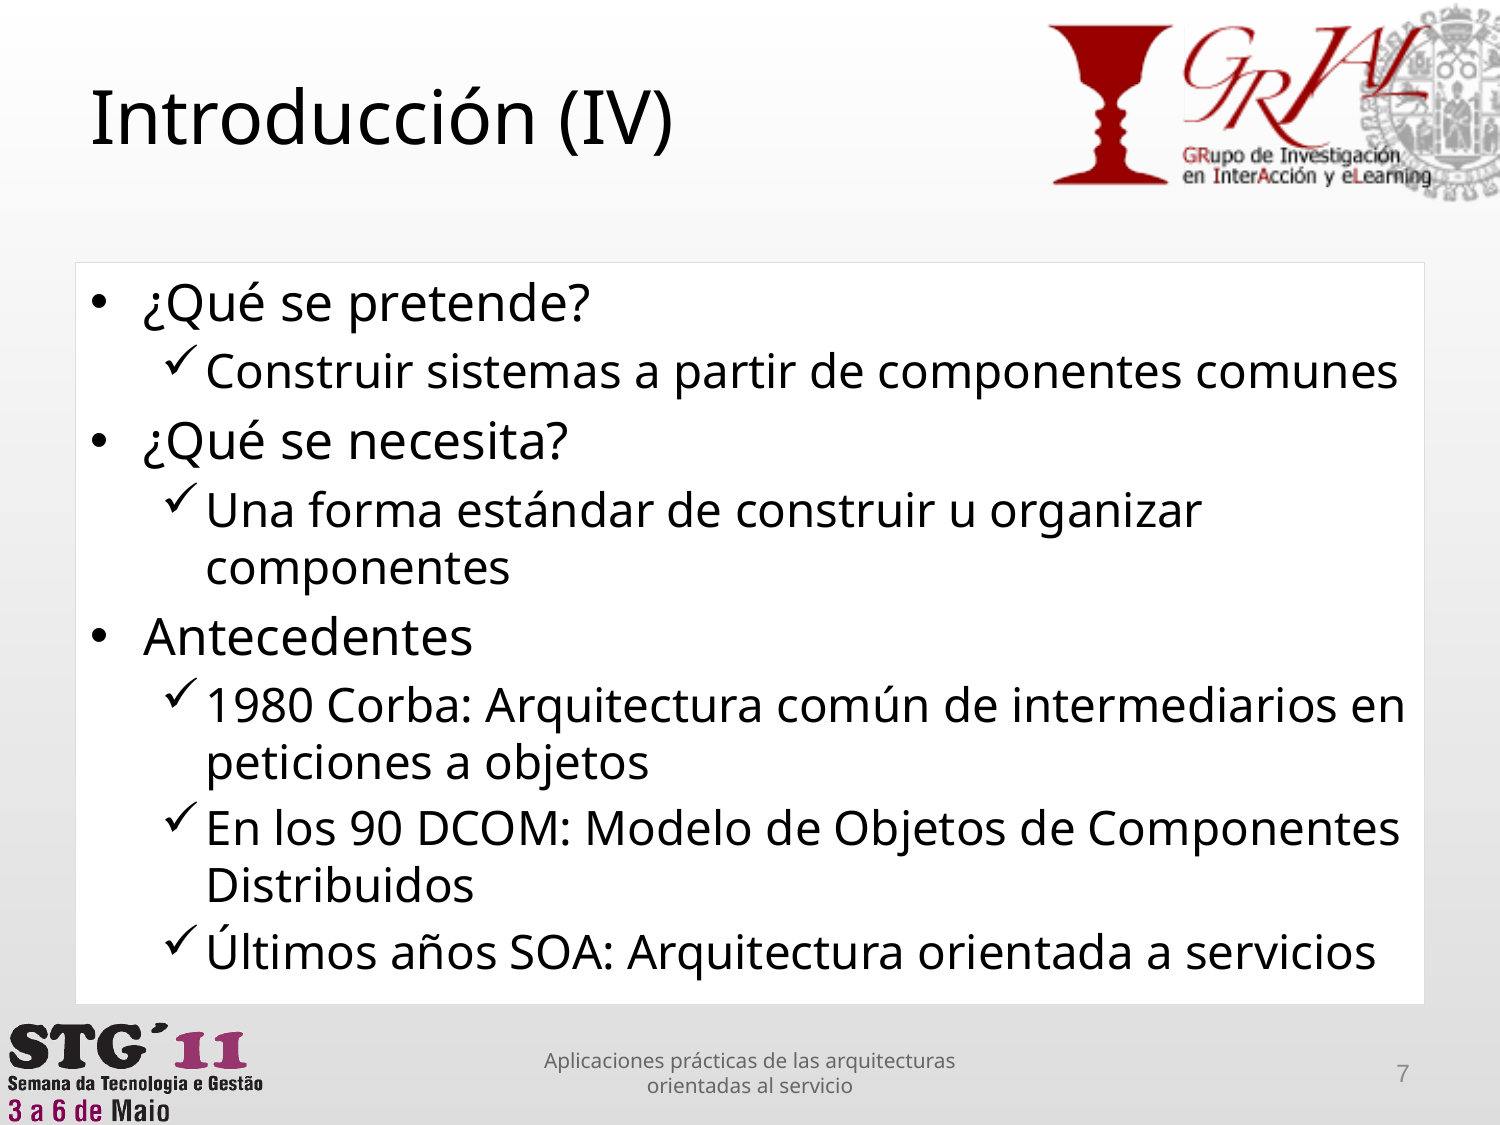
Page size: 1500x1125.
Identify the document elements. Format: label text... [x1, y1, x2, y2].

title Introducción (IV) [75, 20, 1040, 209]
picture [1039, 0, 1500, 209]
slide_number 7 [1074, 1042, 1425, 1103]
footer Aplicaciones prácticas de las arquitecturas orientadas al servicio [512, 1042, 988, 1103]
picture [0, 1020, 271, 1125]
list ¿Qué se pretende? Construir sistemas a partir de componentes comunes ¿Qué se necesita? Una forma estándar de construir u organizar componentes Antecedentes 1980 Corba: Arquitectura común de intermediarios en peticiones a objetos En los 90 DCOM: Modelo de Objetos de Componentes Distribuidos Últimos años SOA: Arquitectura orientada a servicios [75, 262, 1425, 1005]
